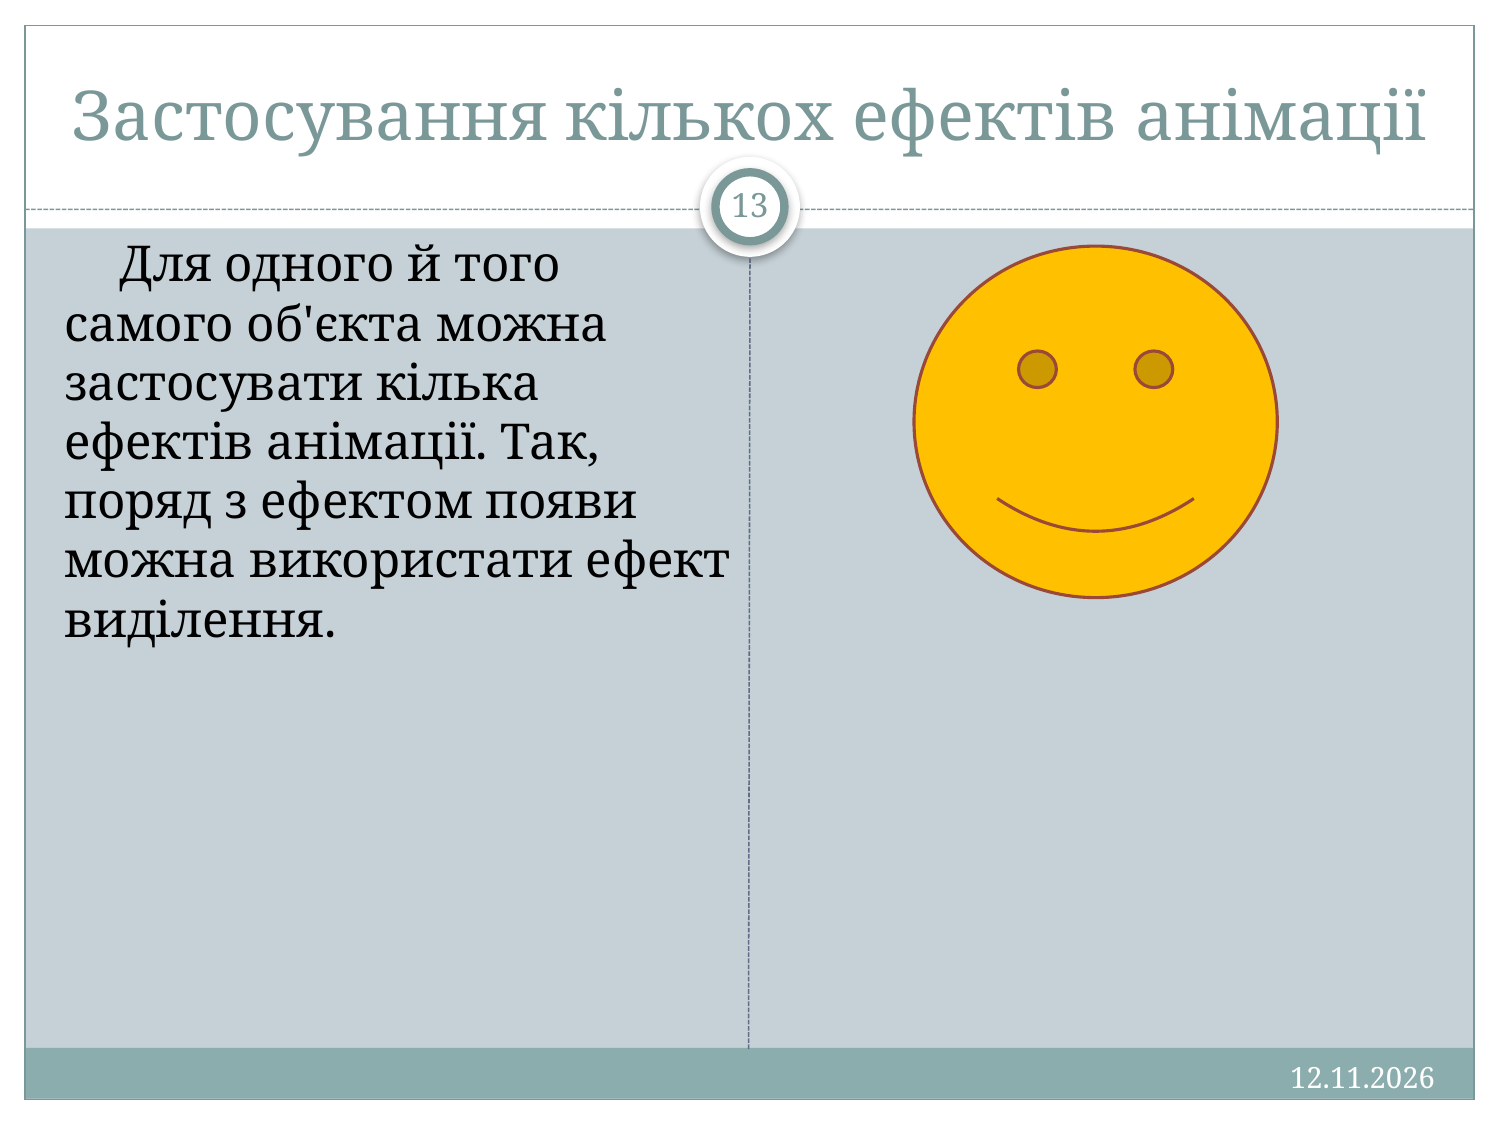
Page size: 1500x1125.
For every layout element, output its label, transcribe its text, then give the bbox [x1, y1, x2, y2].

title Застосування кількох ефектів анімації [49, 37, 1450, 162]
text_box [913, 245, 1279, 599]
slide_number 13 [712, 170, 788, 243]
list Для одного й того самого об'єкта можна застосувати кілька ефектів анімації. Так, поряд з ефектом появи можна використати ефект виділення. [49, 224, 750, 657]
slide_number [950, 1051, 1450, 1112]
footer [50, 1051, 638, 1112]
